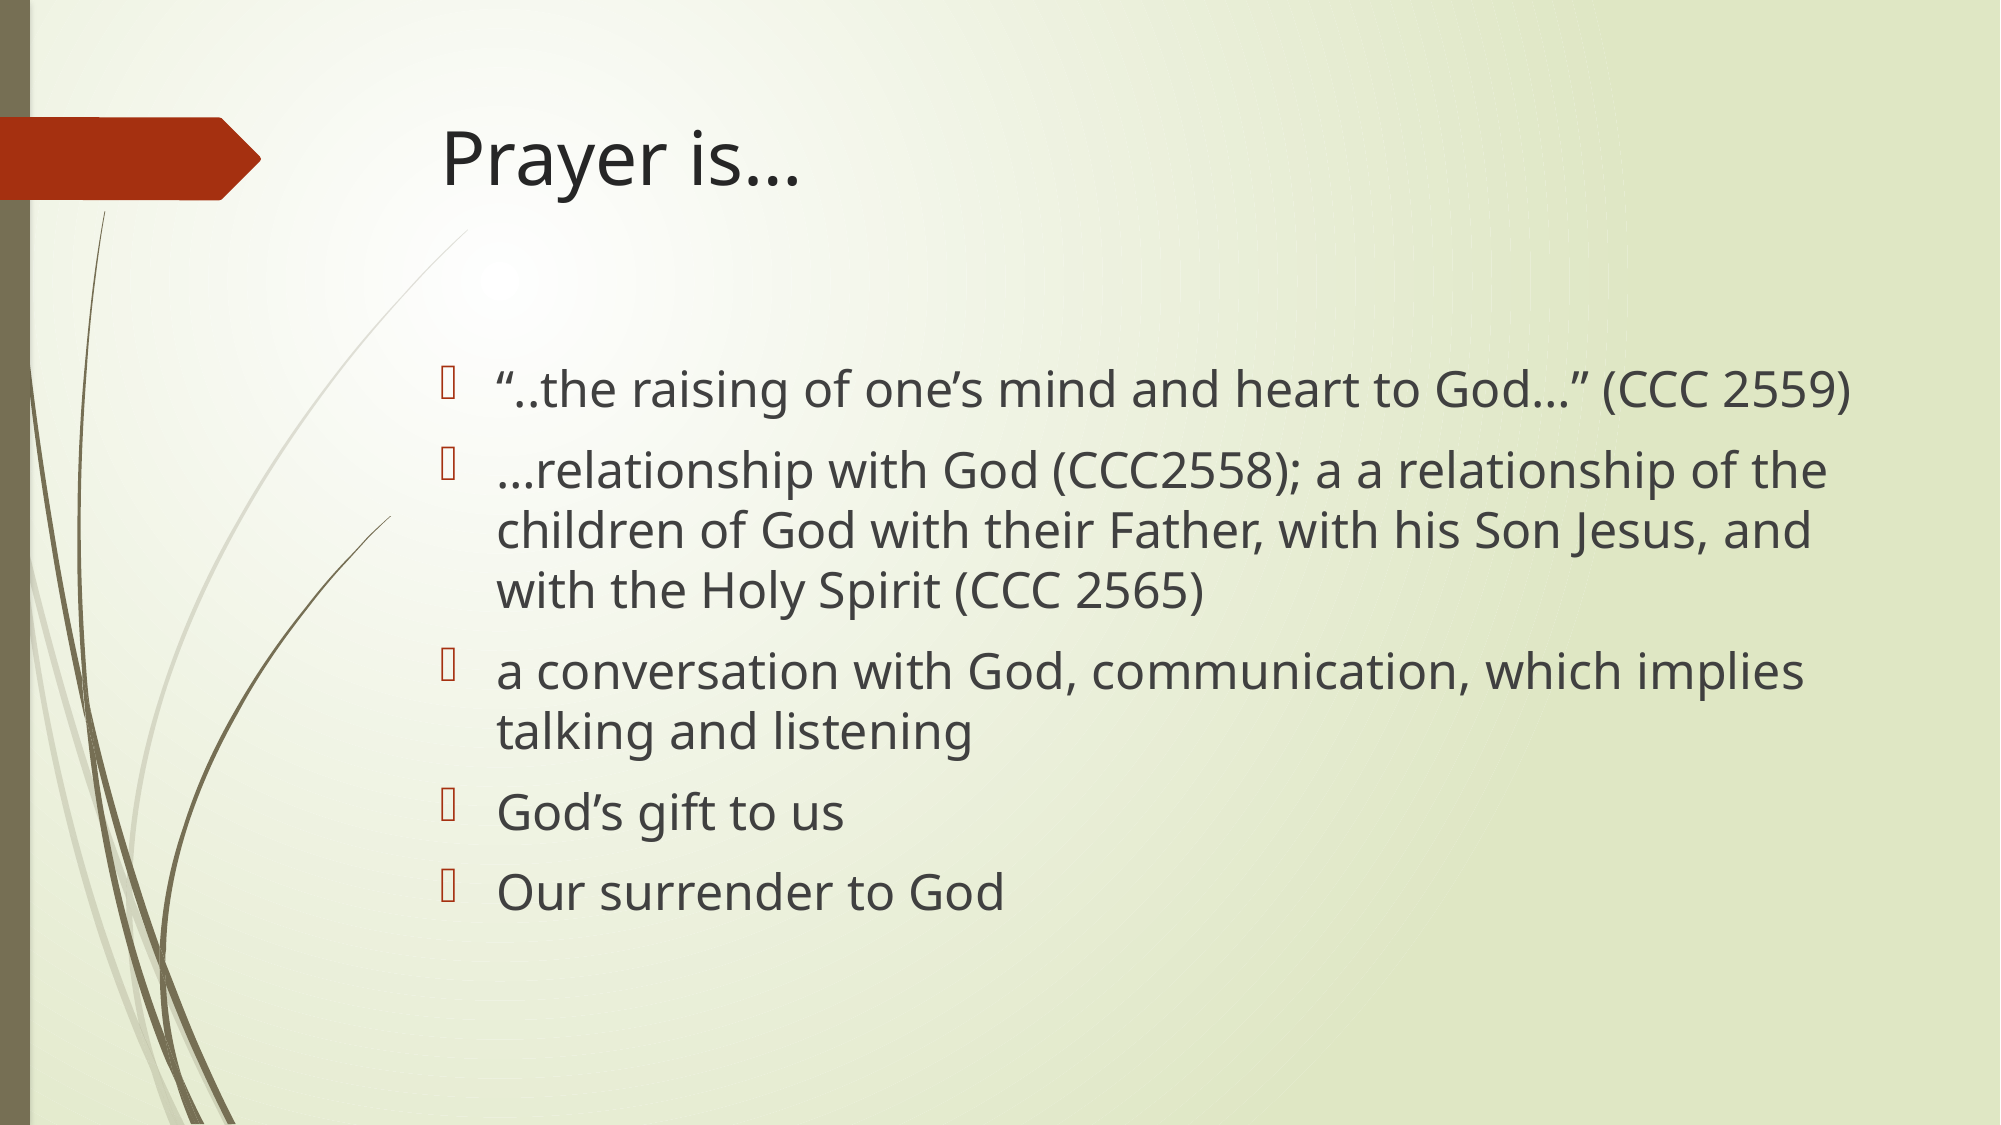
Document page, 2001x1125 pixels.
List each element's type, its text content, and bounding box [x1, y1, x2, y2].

list “..the raising of one’s mind and heart to God…” (CCC 2559) …relationship with God (CCC2558); a a relationship of the children of God with their Father, with his Son Jesus, and with the Holy Spirit (CCC 2565) a conversation with God, communication, which implies talking and listening God’s gift to us Our surrender to God [424, 350, 1888, 1023]
title Prayer is… [425, 102, 1888, 313]
